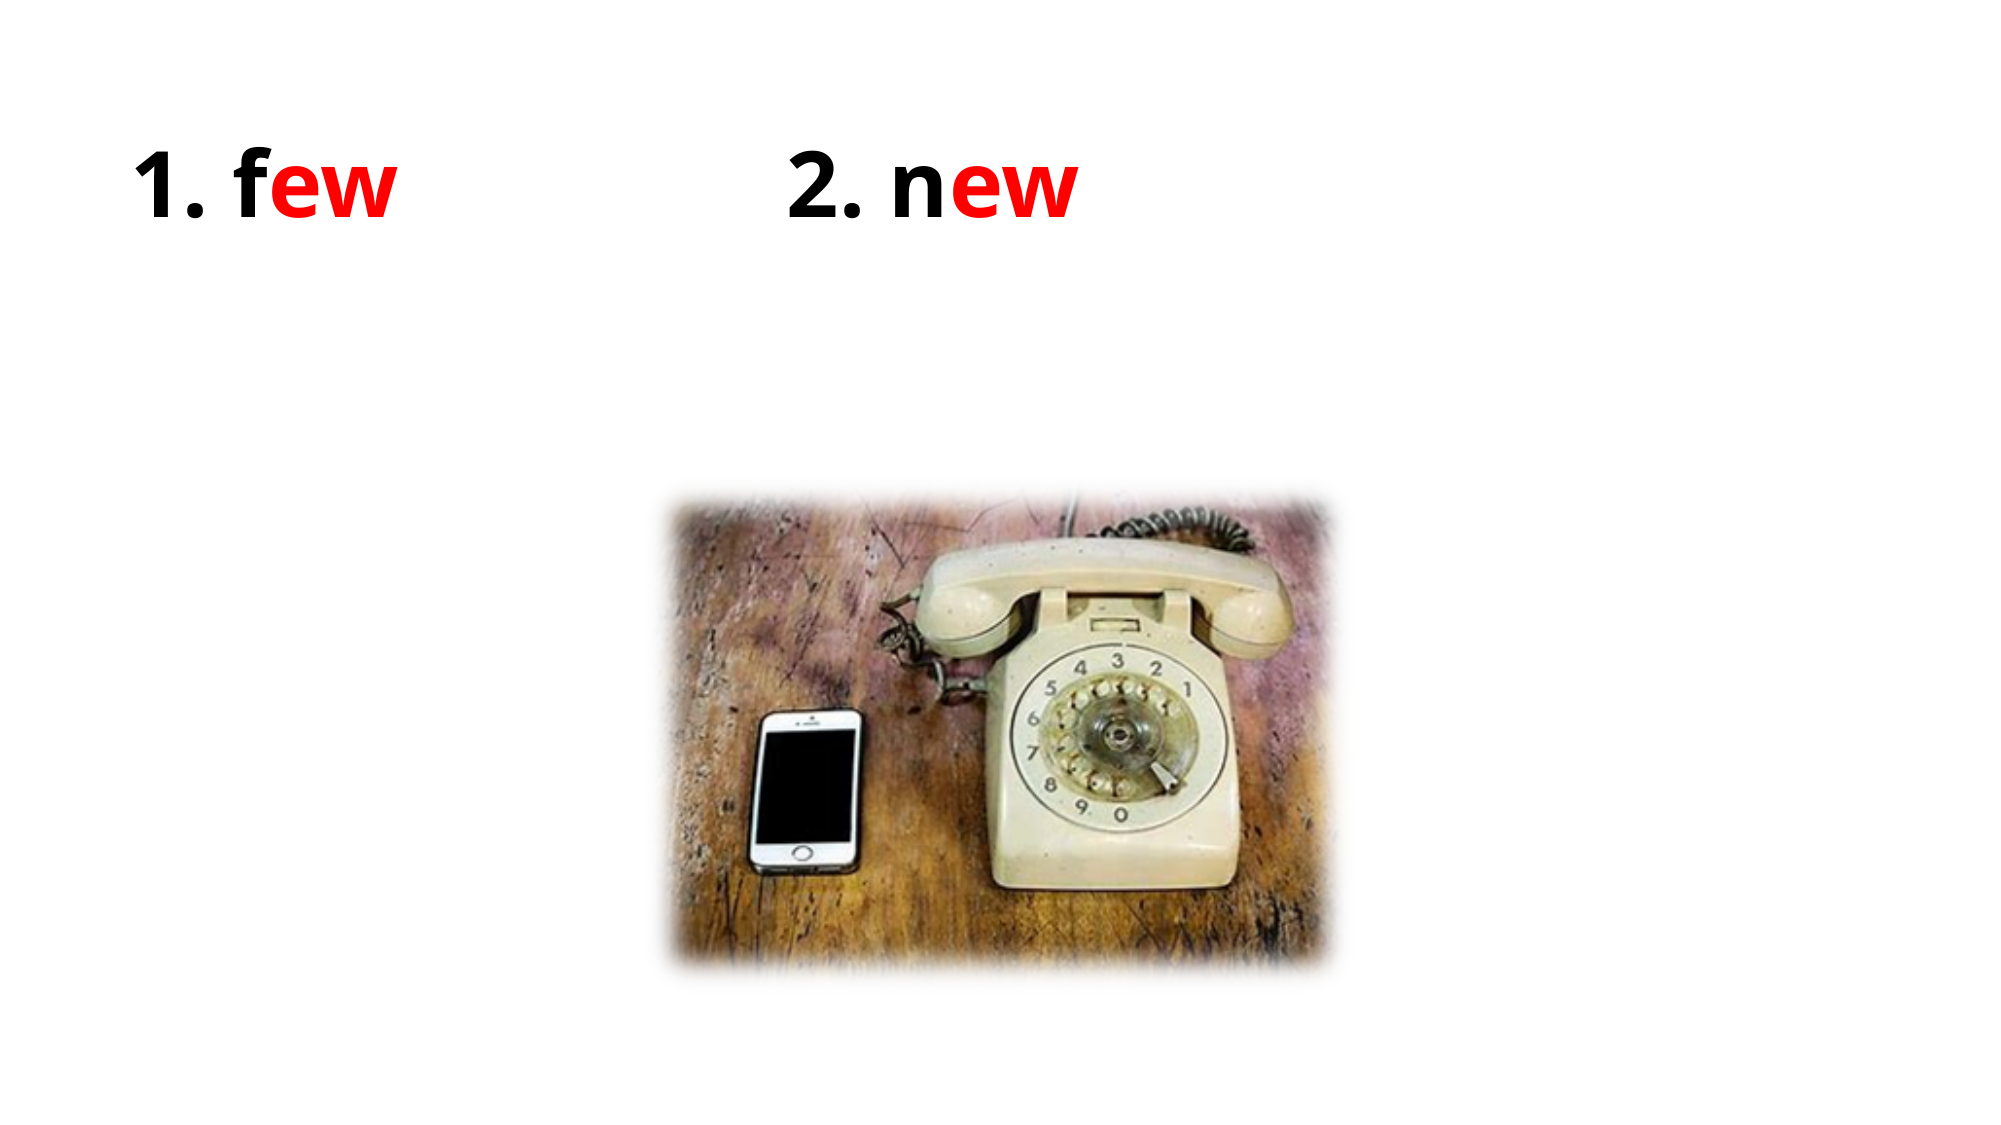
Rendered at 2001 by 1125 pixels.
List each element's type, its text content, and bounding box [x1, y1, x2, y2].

text_box few 2. new [115, 63, 1954, 573]
picture [644, 476, 1356, 994]
